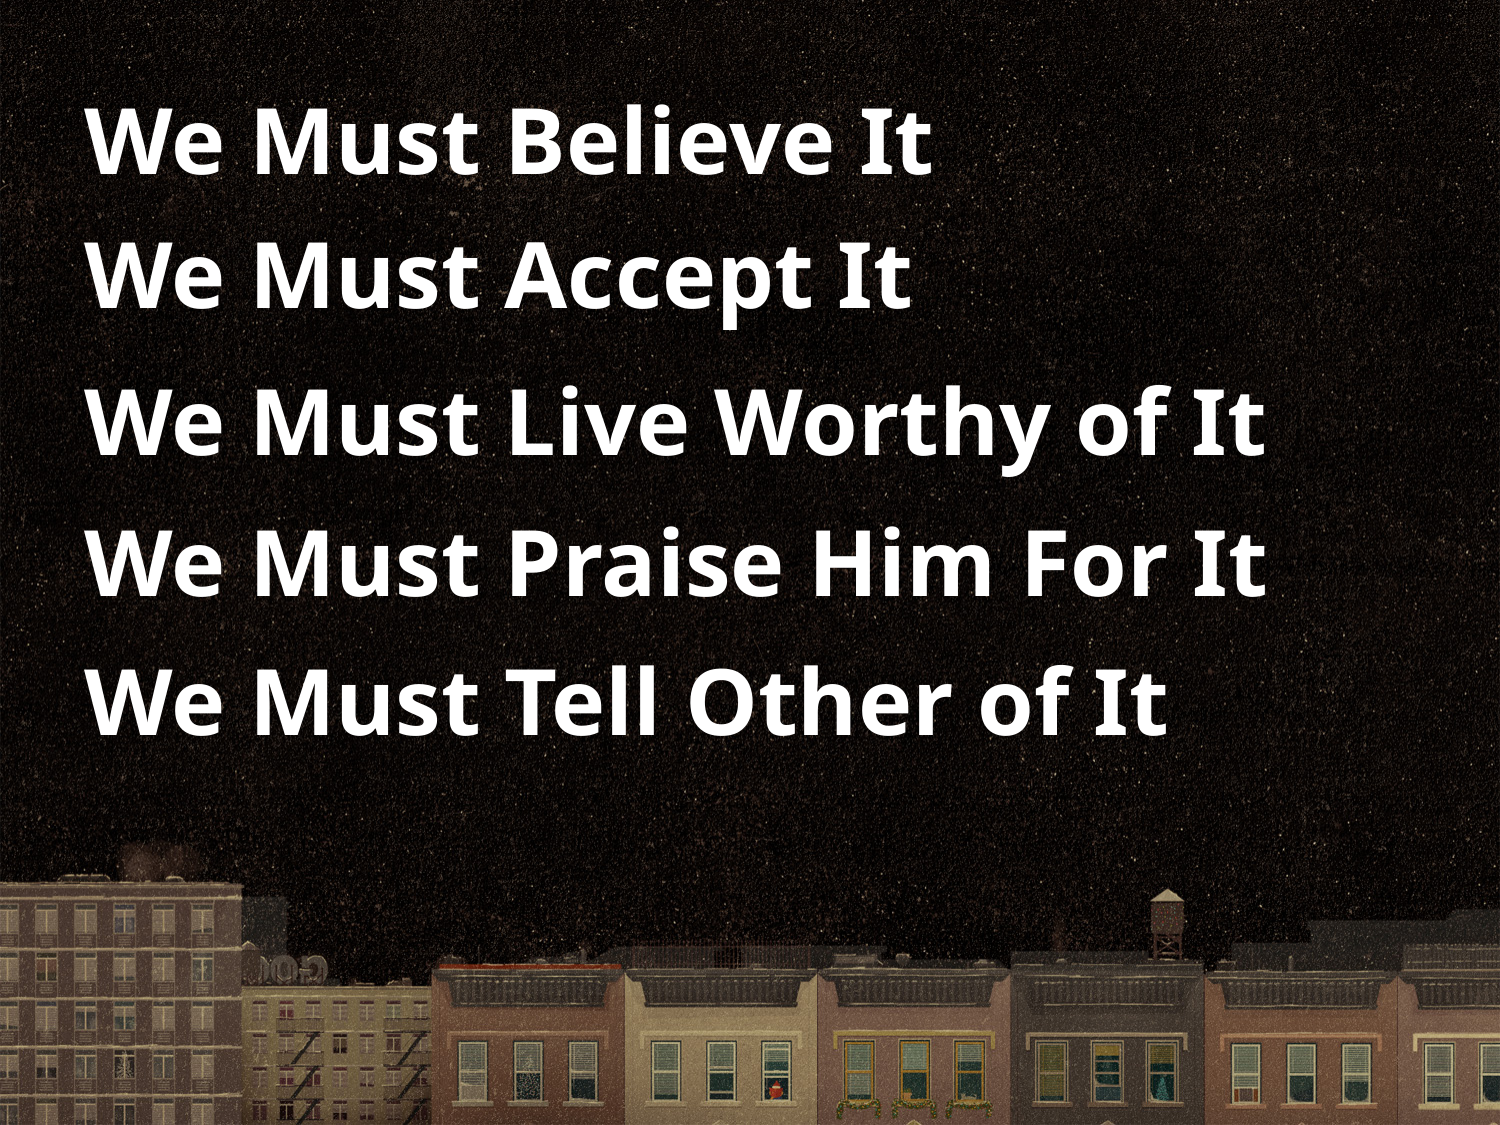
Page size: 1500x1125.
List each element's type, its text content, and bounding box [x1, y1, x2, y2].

picture [0, 0, 1500, 1125]
title We Must Believe It [69, 43, 1420, 178]
text_box We Must Praise Him For It [69, 465, 1420, 604]
text_box We Must Live Worthy of It [69, 324, 1420, 465]
text_box We Must Tell Other of It [69, 604, 1420, 793]
text_box We Must Accept It [69, 178, 1420, 324]
